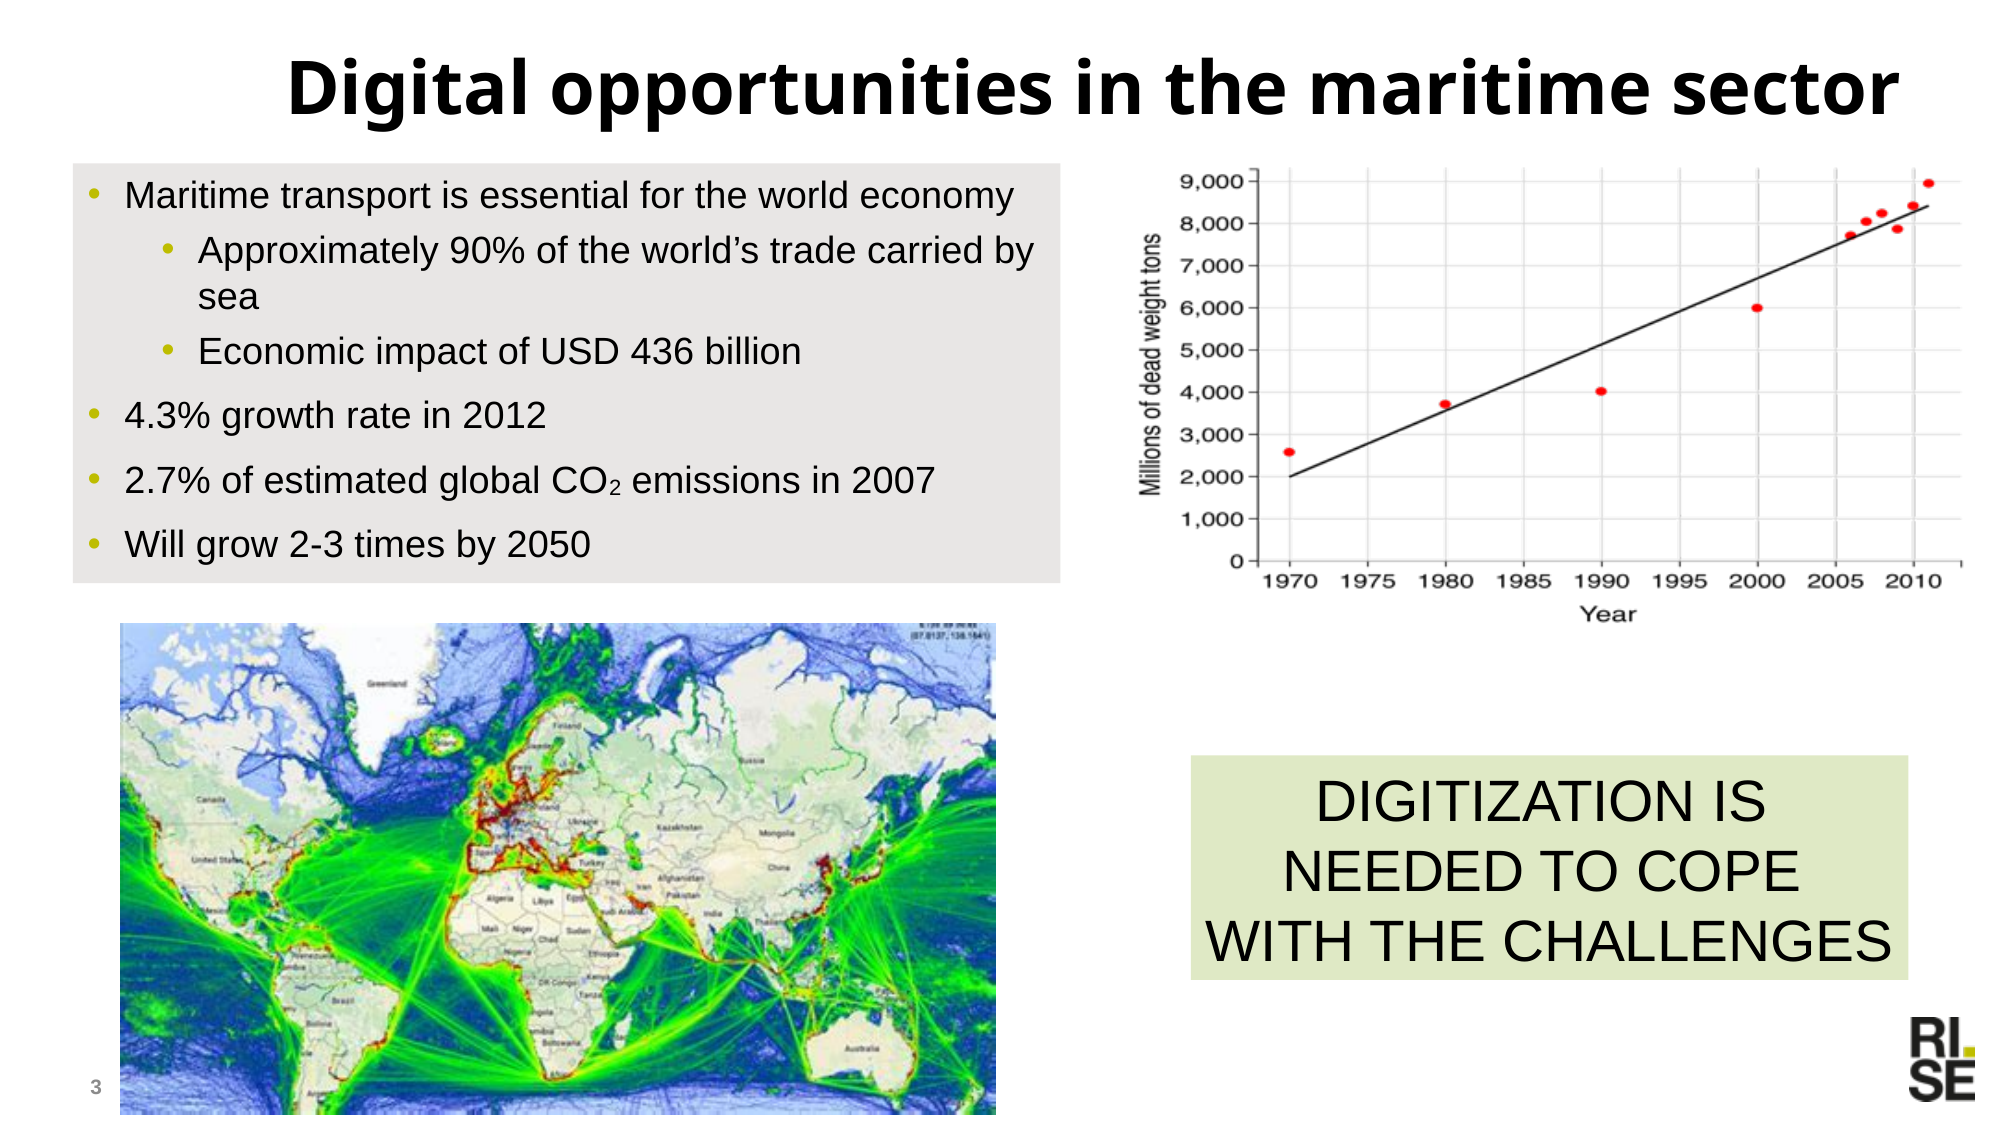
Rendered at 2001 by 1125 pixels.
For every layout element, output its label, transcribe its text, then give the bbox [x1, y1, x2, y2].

picture [1909, 1017, 1975, 1102]
text_box Digital opportunities in the maritime sector [273, 18, 1913, 163]
slide_number 3 [90, 1066, 102, 1107]
picture [120, 961, 144, 969]
picture [1129, 162, 1970, 634]
text_box DIGITIZATION IS NEEDED TO COPE WITH THE CHALLENGES [1190, 755, 1909, 980]
picture [136, 953, 162, 960]
text_box Maritime transport is essential for the world economy Approximately 90% of the world’s trade carried by sea Economic impact of USD 436 billion 4.3% growth rate in 2012 2.7% of estimated global CO2 emissions in 2007 Will grow 2-3 times by 2050 [72, 163, 1061, 584]
picture [120, 623, 996, 1115]
